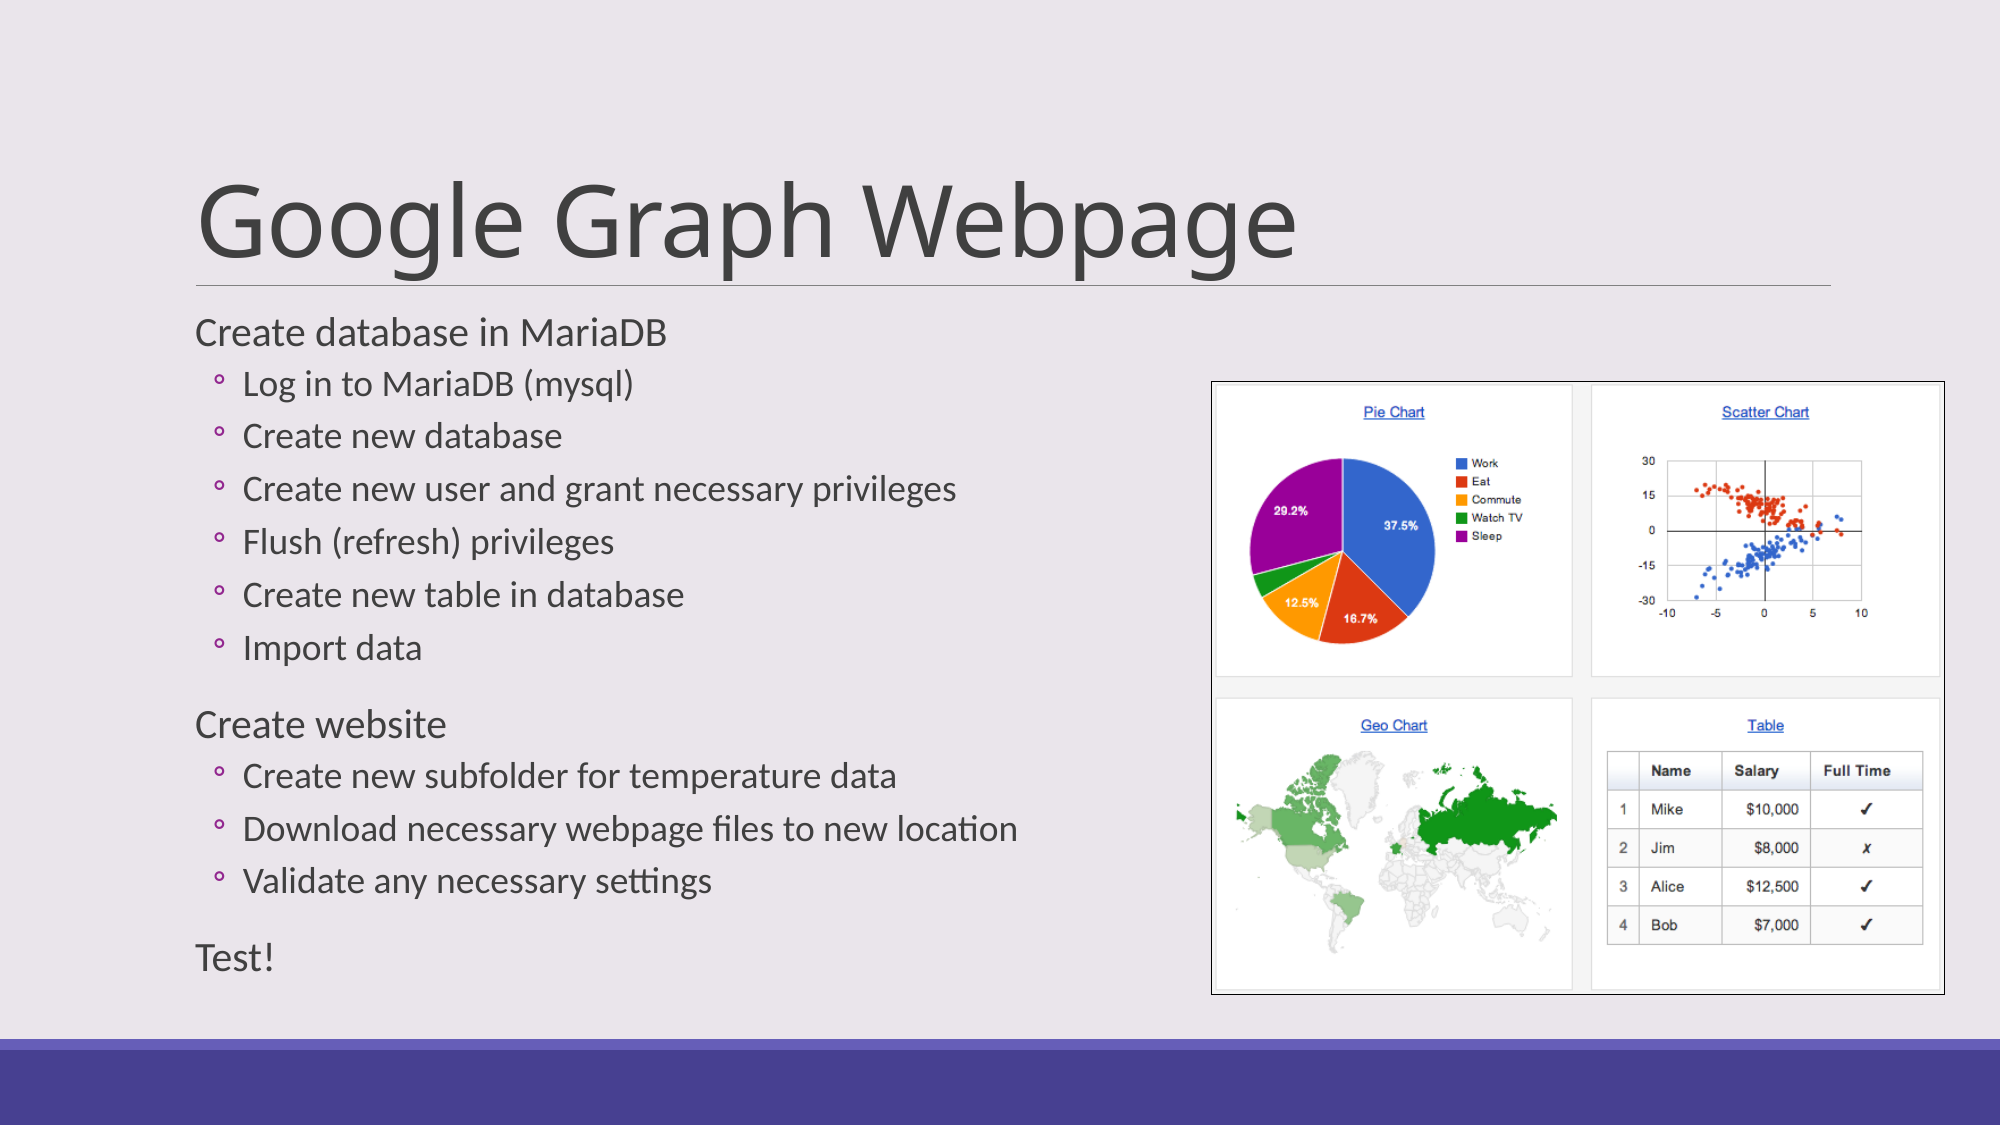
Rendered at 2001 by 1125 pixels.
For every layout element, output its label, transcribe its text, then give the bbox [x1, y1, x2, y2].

list Create database in MariaDB Log in to MariaDB (mysql) Create new database Create new user and grant necessary privileges Flush (refresh) privileges Create new table in database Import data Create website Create new subfolder for temperature data Download necessary webpage files to new location Validate any necessary settings Test! [180, 302, 1830, 1019]
picture [1210, 381, 1945, 995]
title Google Graph Webpage [180, 47, 1830, 285]
